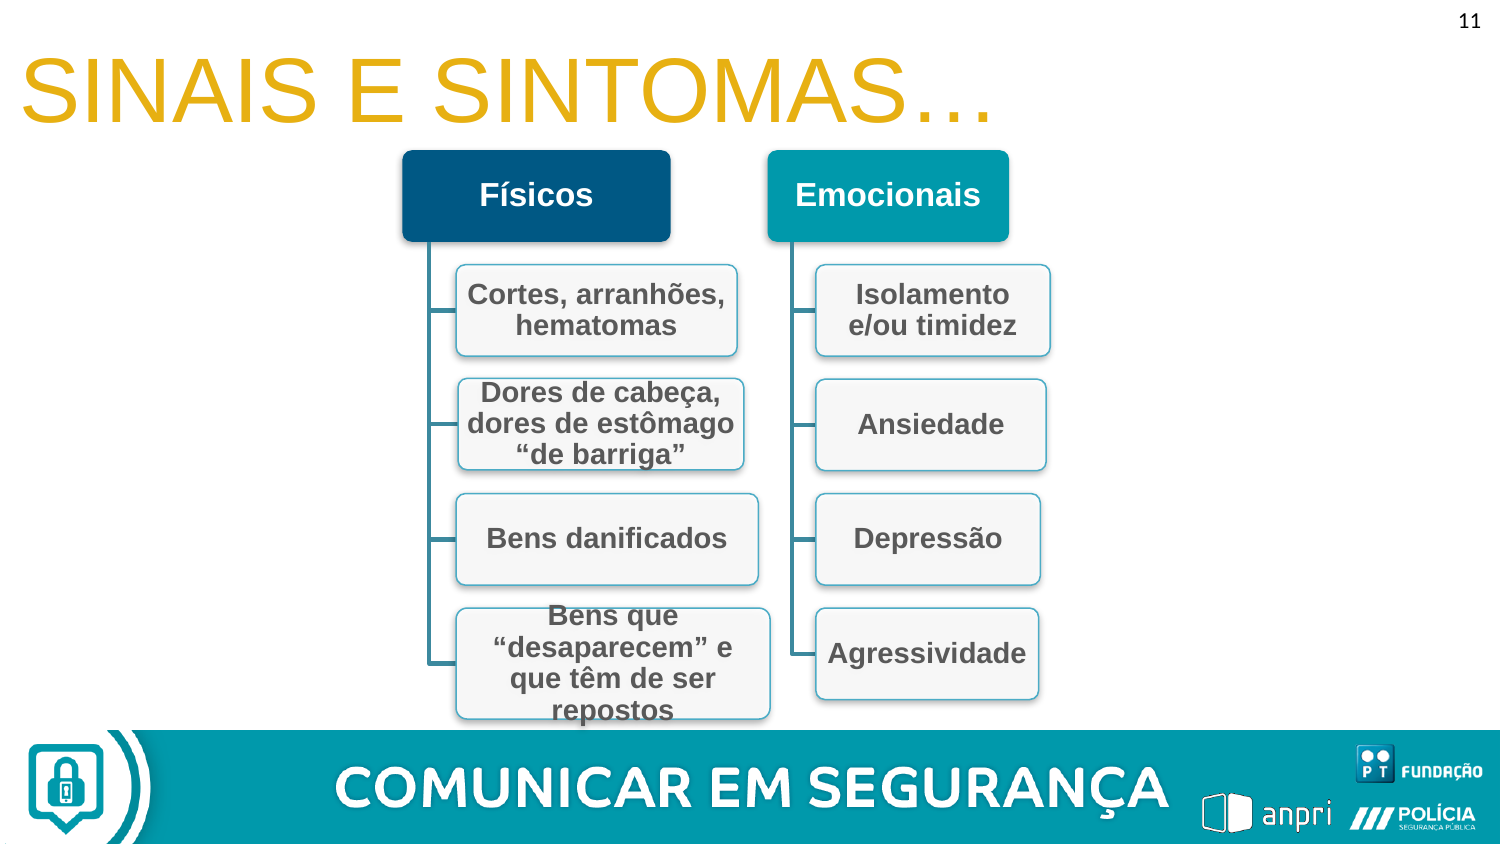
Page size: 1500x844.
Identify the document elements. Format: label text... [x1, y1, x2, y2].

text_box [100, 149, 1353, 720]
text_box 11 [1433, 0, 1500, 42]
text_box SINAIS E SINTOMAS… [4, 23, 1018, 148]
picture [5, 730, 1500, 844]
